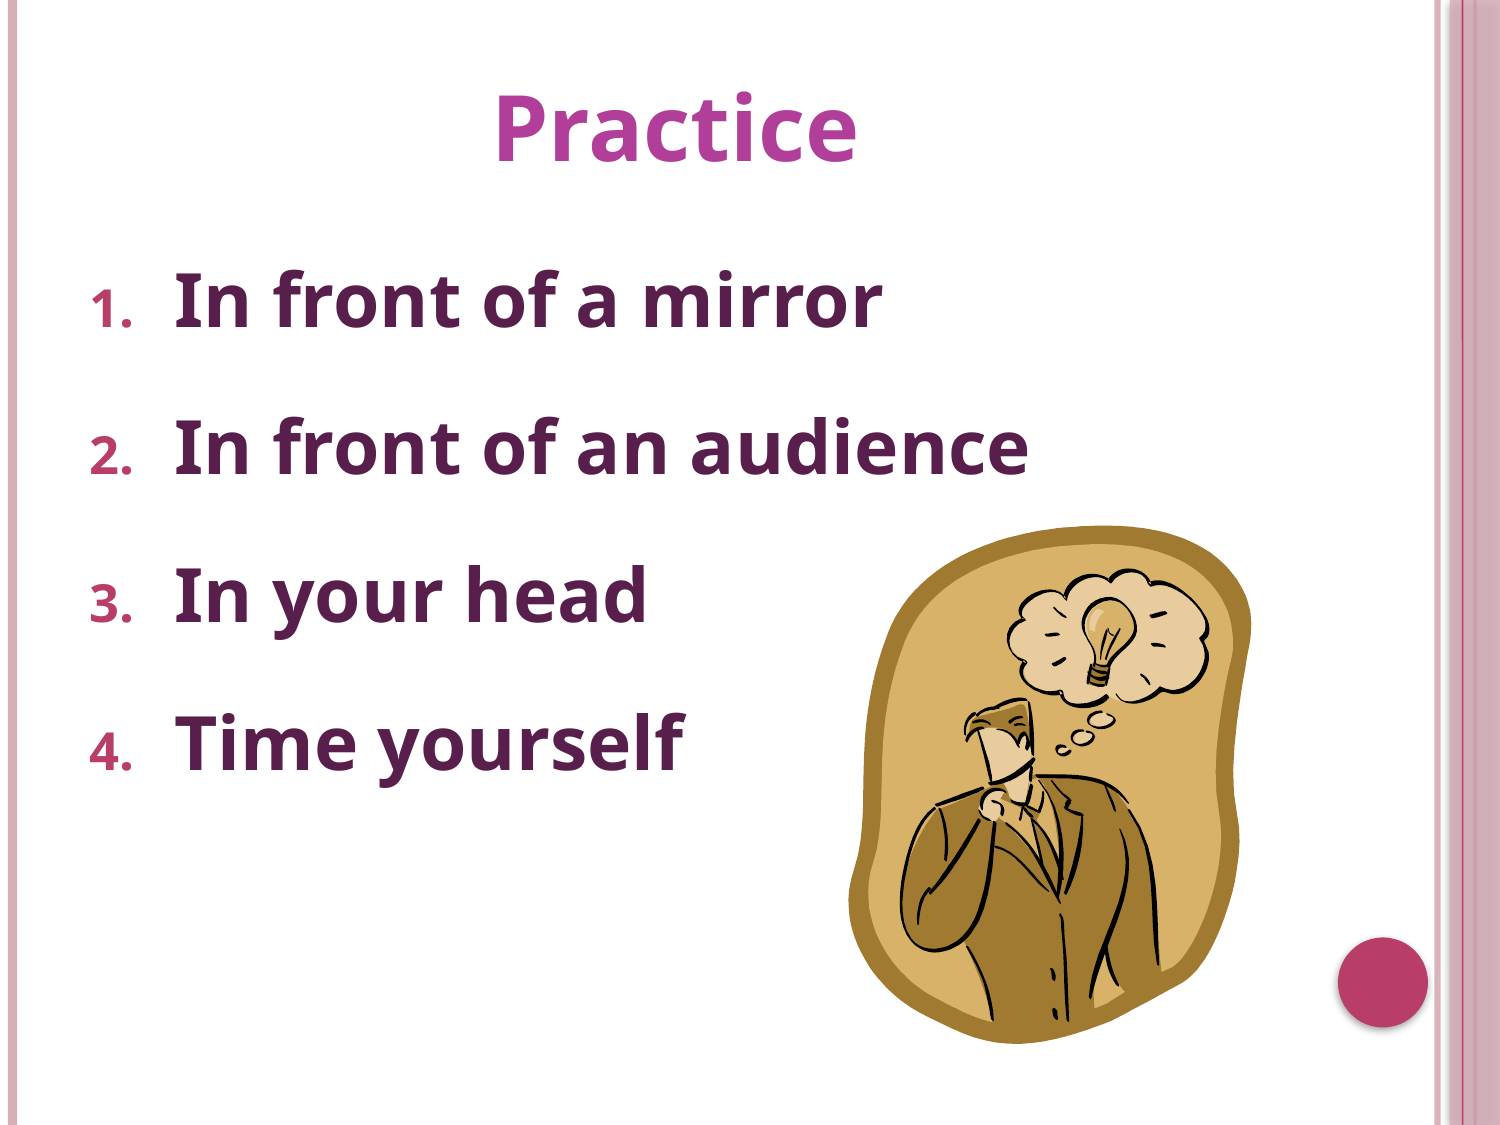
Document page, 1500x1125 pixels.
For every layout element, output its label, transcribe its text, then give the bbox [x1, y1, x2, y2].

list In front of a mirror In front of an audience In your head Time yourself [75, 200, 1300, 1062]
title Practice [75, 45, 1300, 188]
picture [847, 524, 1254, 1045]
